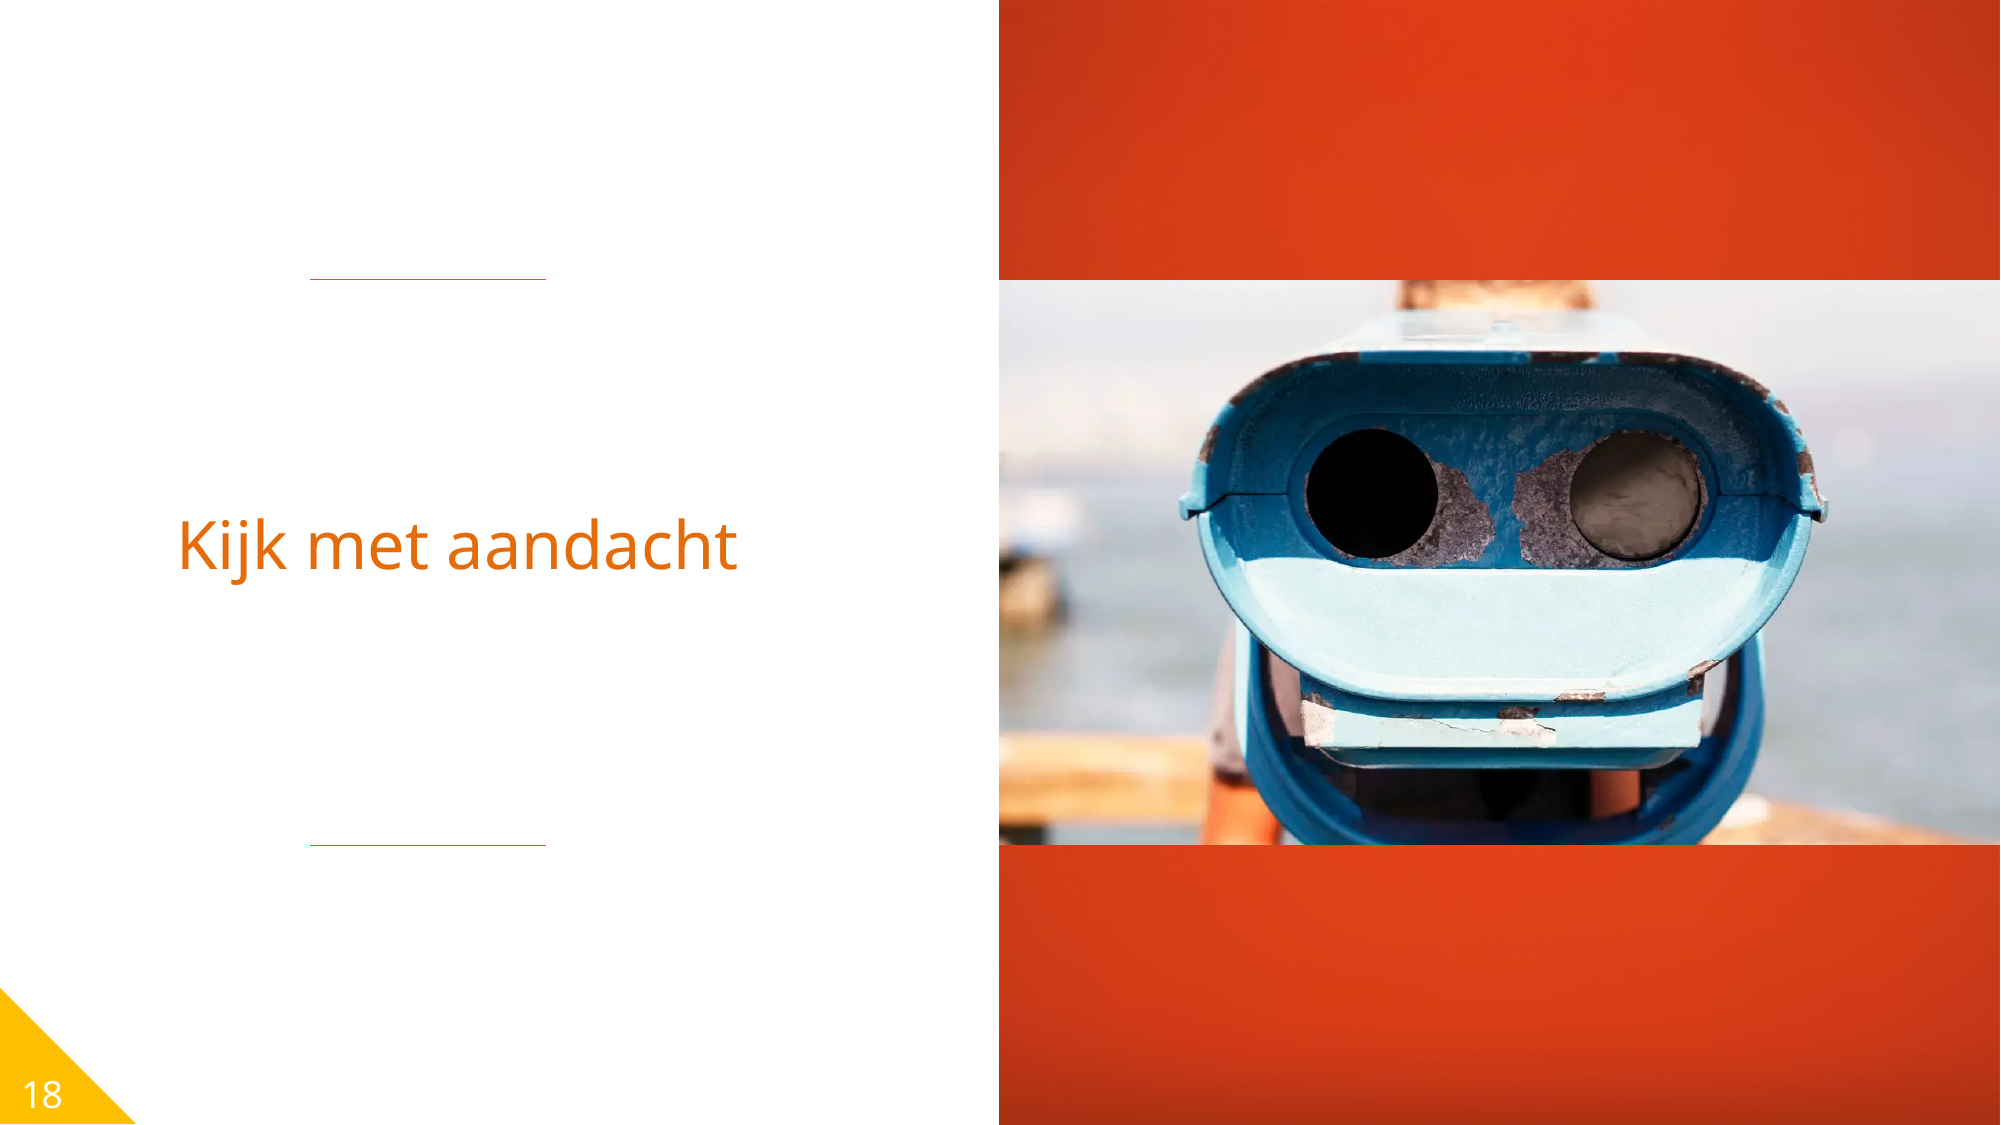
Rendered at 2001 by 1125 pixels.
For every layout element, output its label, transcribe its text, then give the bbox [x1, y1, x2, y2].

title Kijk met aandacht [176, 502, 993, 691]
slide_number 18 [14, 1067, 68, 1125]
text_box [0, 988, 137, 1125]
picture [999, 0, 2000, 1125]
